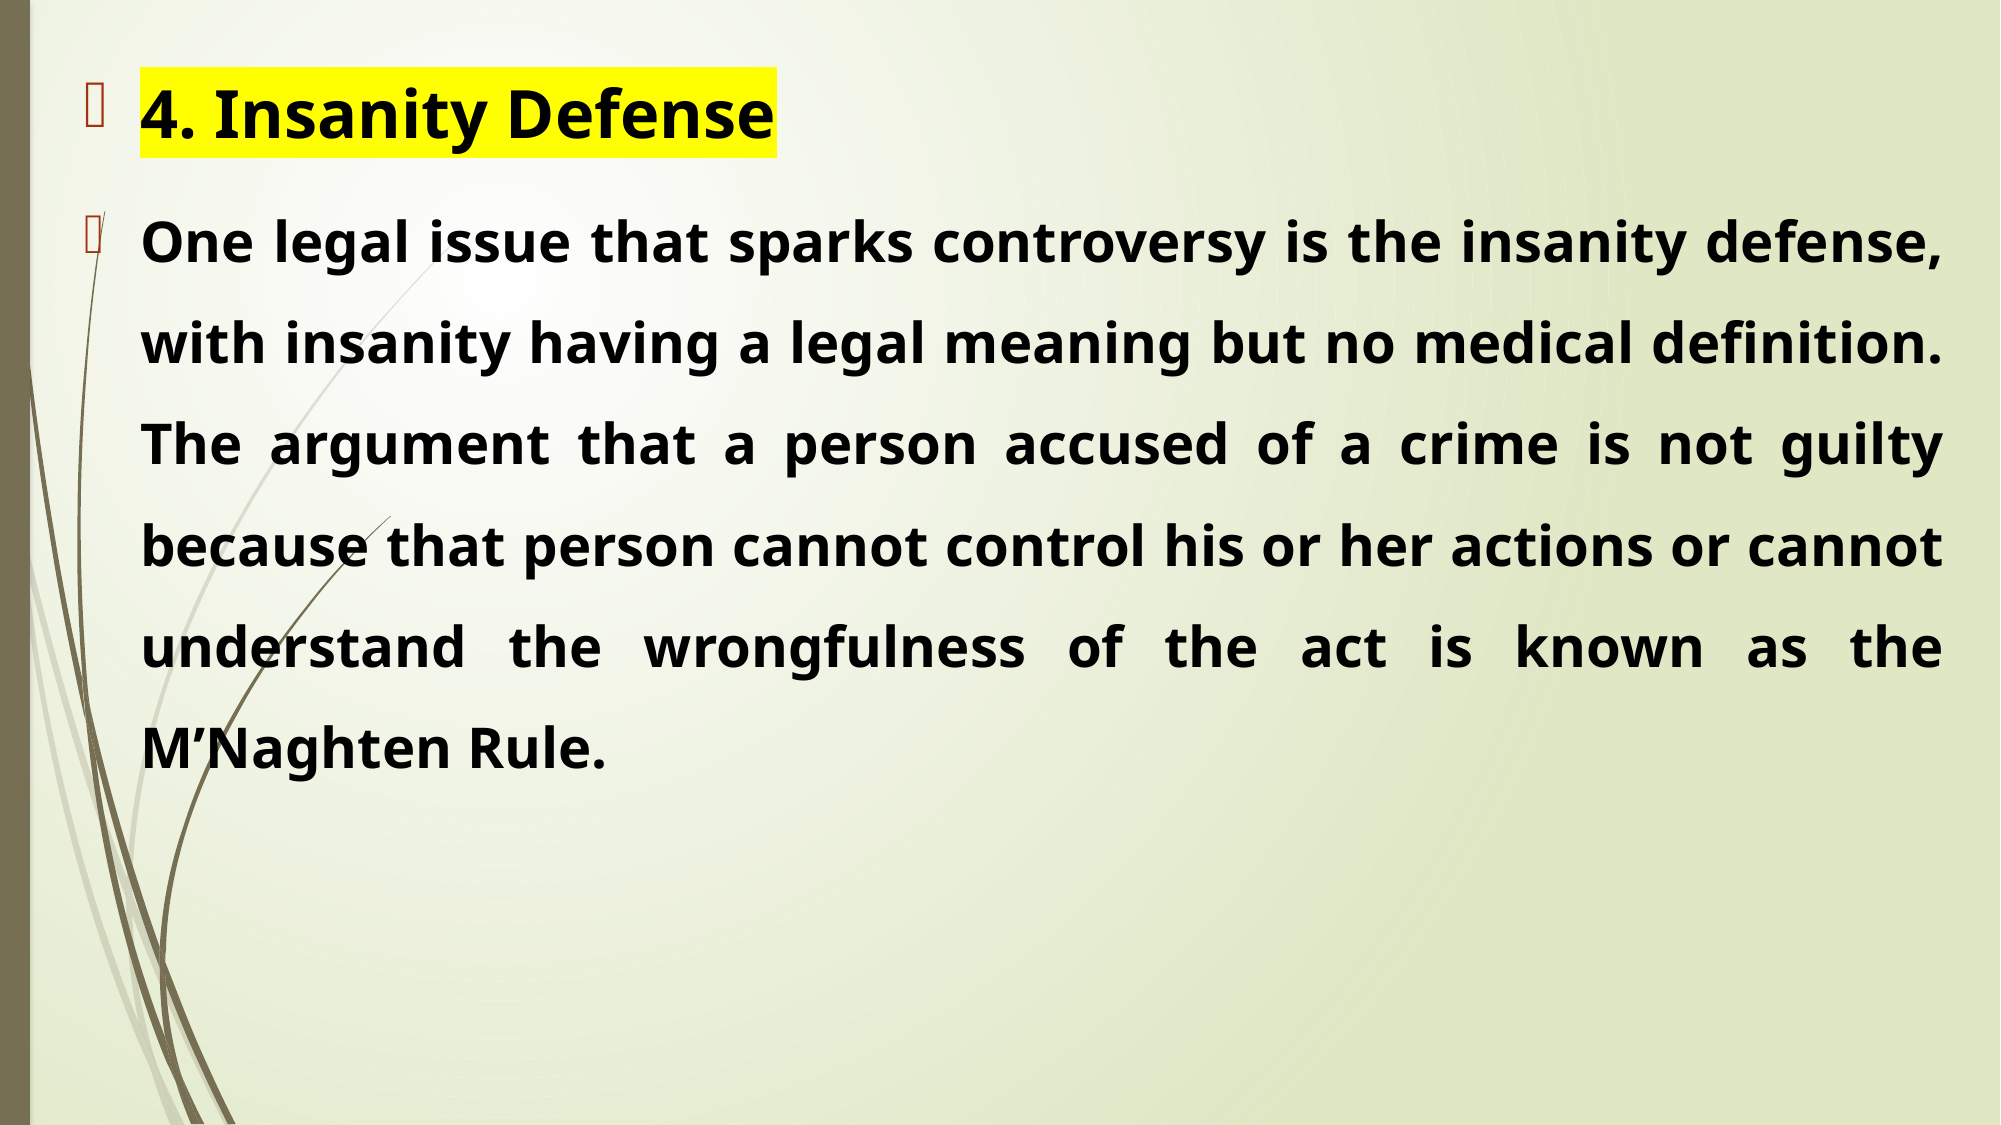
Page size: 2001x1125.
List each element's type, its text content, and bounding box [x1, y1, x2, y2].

list 4. Insanity Defense One legal issue that sparks controversy is the insanity defense, with insanity having a legal meaning but no medical definition. The argument that a person accused of a crime is not guilty because that person cannot control his or her actions or cannot understand the wrongfulness of the act is known as the M’Naghten Rule. [68, 24, 1960, 1084]
